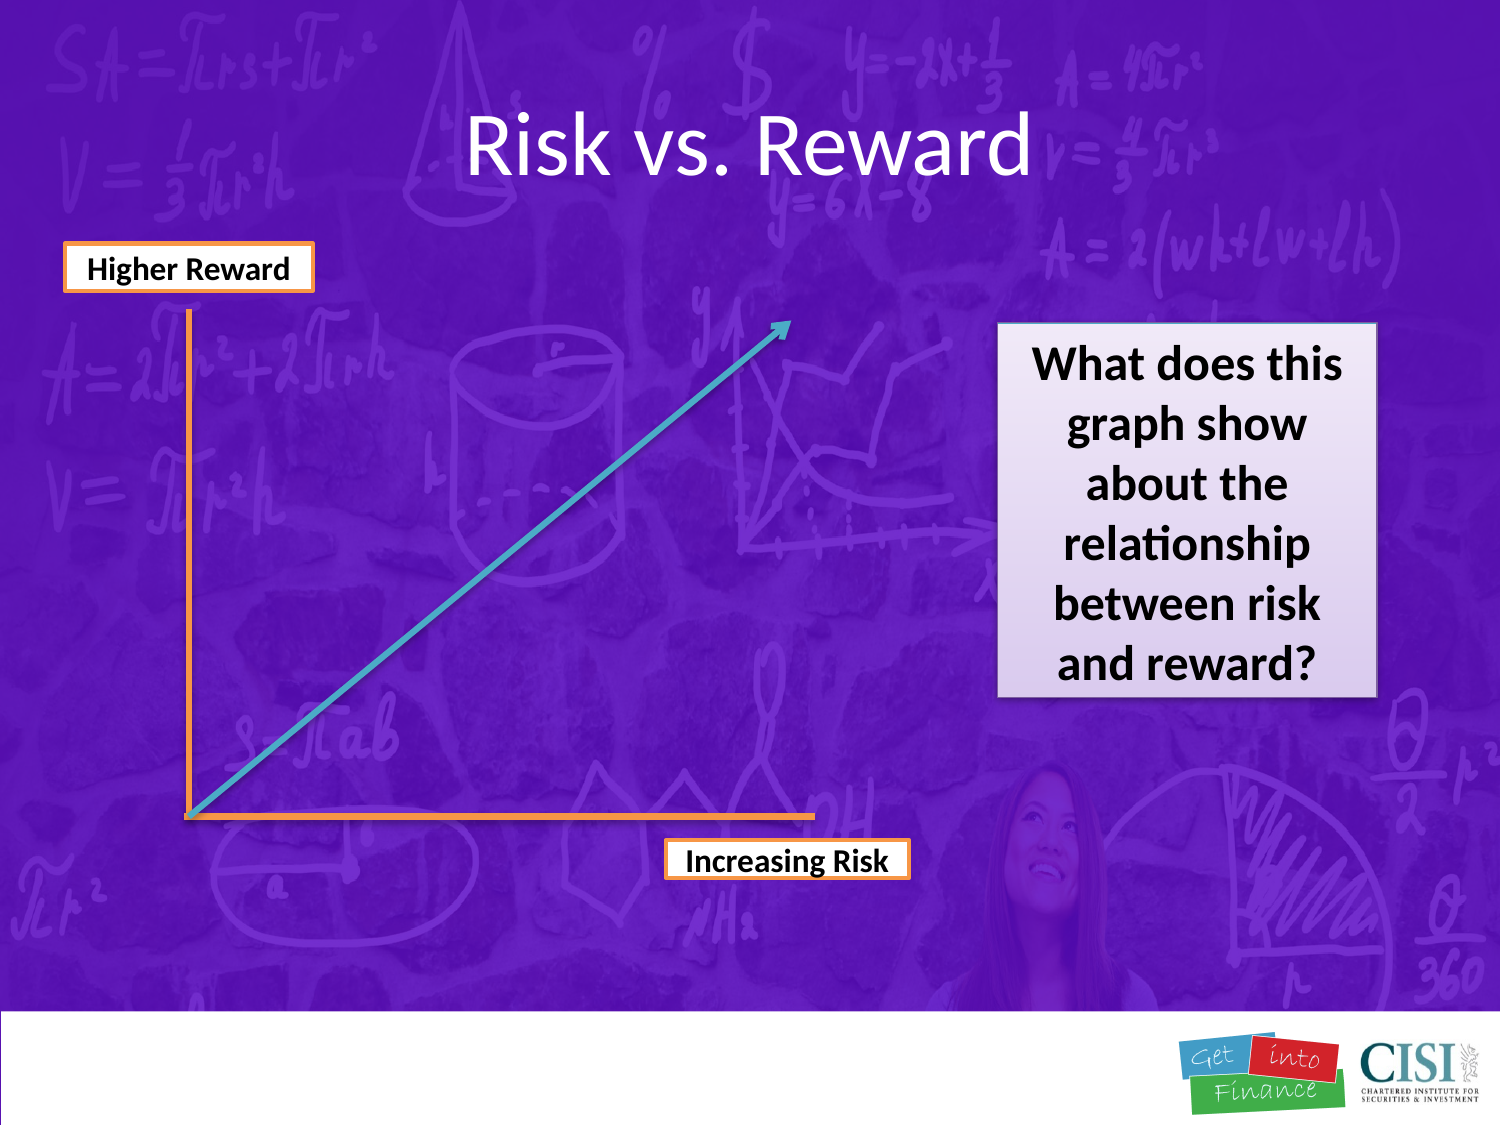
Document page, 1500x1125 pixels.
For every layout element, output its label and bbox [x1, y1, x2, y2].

text_box [188, 320, 792, 817]
picture [0, 0, 1500, 1125]
